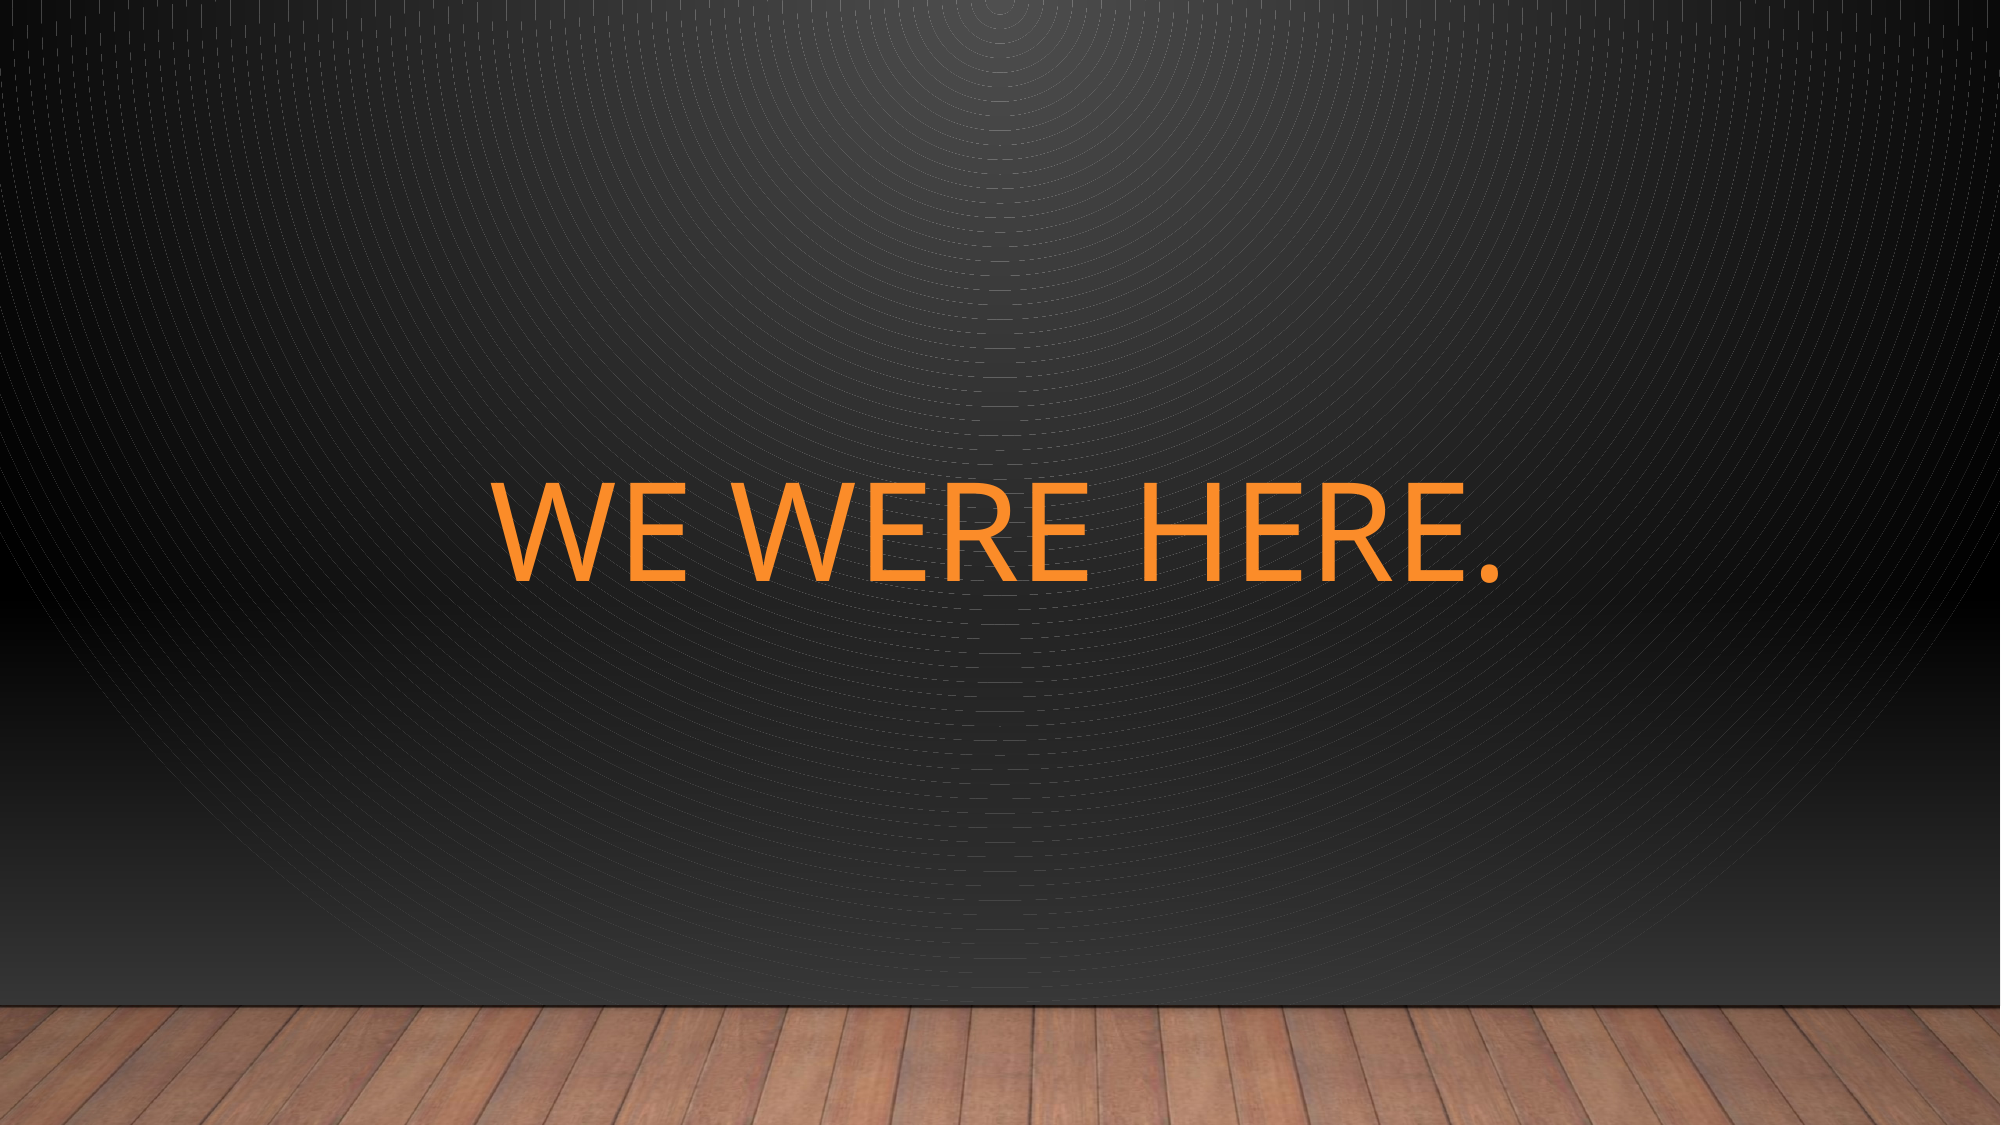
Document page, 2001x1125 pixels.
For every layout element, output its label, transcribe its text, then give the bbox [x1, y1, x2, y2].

picture [0, 1005, 2000, 1125]
title We were here. [291, 131, 1708, 611]
